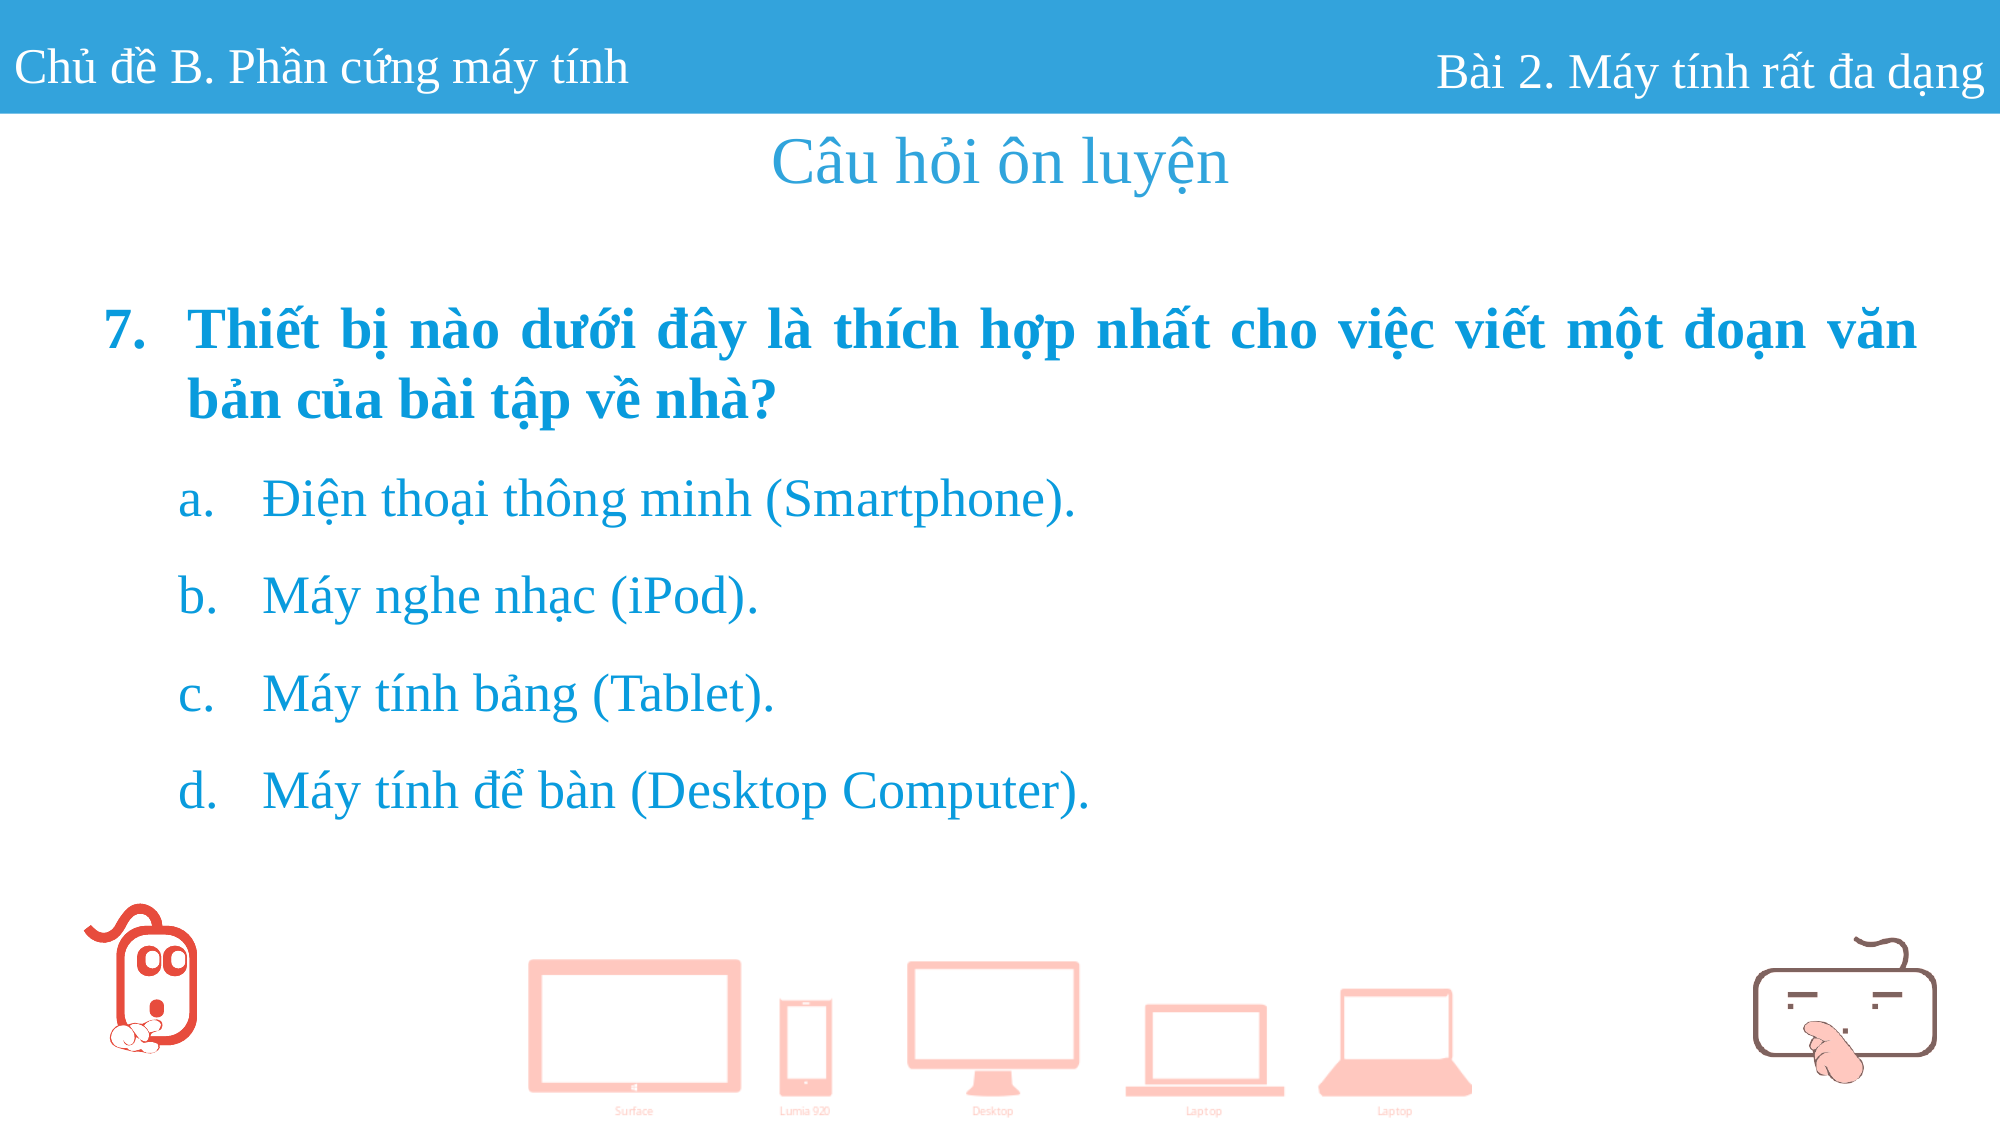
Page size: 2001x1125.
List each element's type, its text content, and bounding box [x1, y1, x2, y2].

text_box Thiết bị nào dưới đây là thích hợp nhất cho việc viết một đoạn văn bản của bài tập về nhà? Điện thoại thông minh (Smartphone). Máy nghe nhạc (iPod). Máy tính bảng (Tablet). Máy tính để bàn (Desktop Computer). [88, 282, 1936, 828]
text_box Bài 2. Máy tính rất đa dạng [1282, 31, 2000, 106]
text_box Chủ đề B. Phần cứng máy tính [0, 26, 679, 102]
list Câu hỏi ôn luyện [99, 118, 1902, 210]
